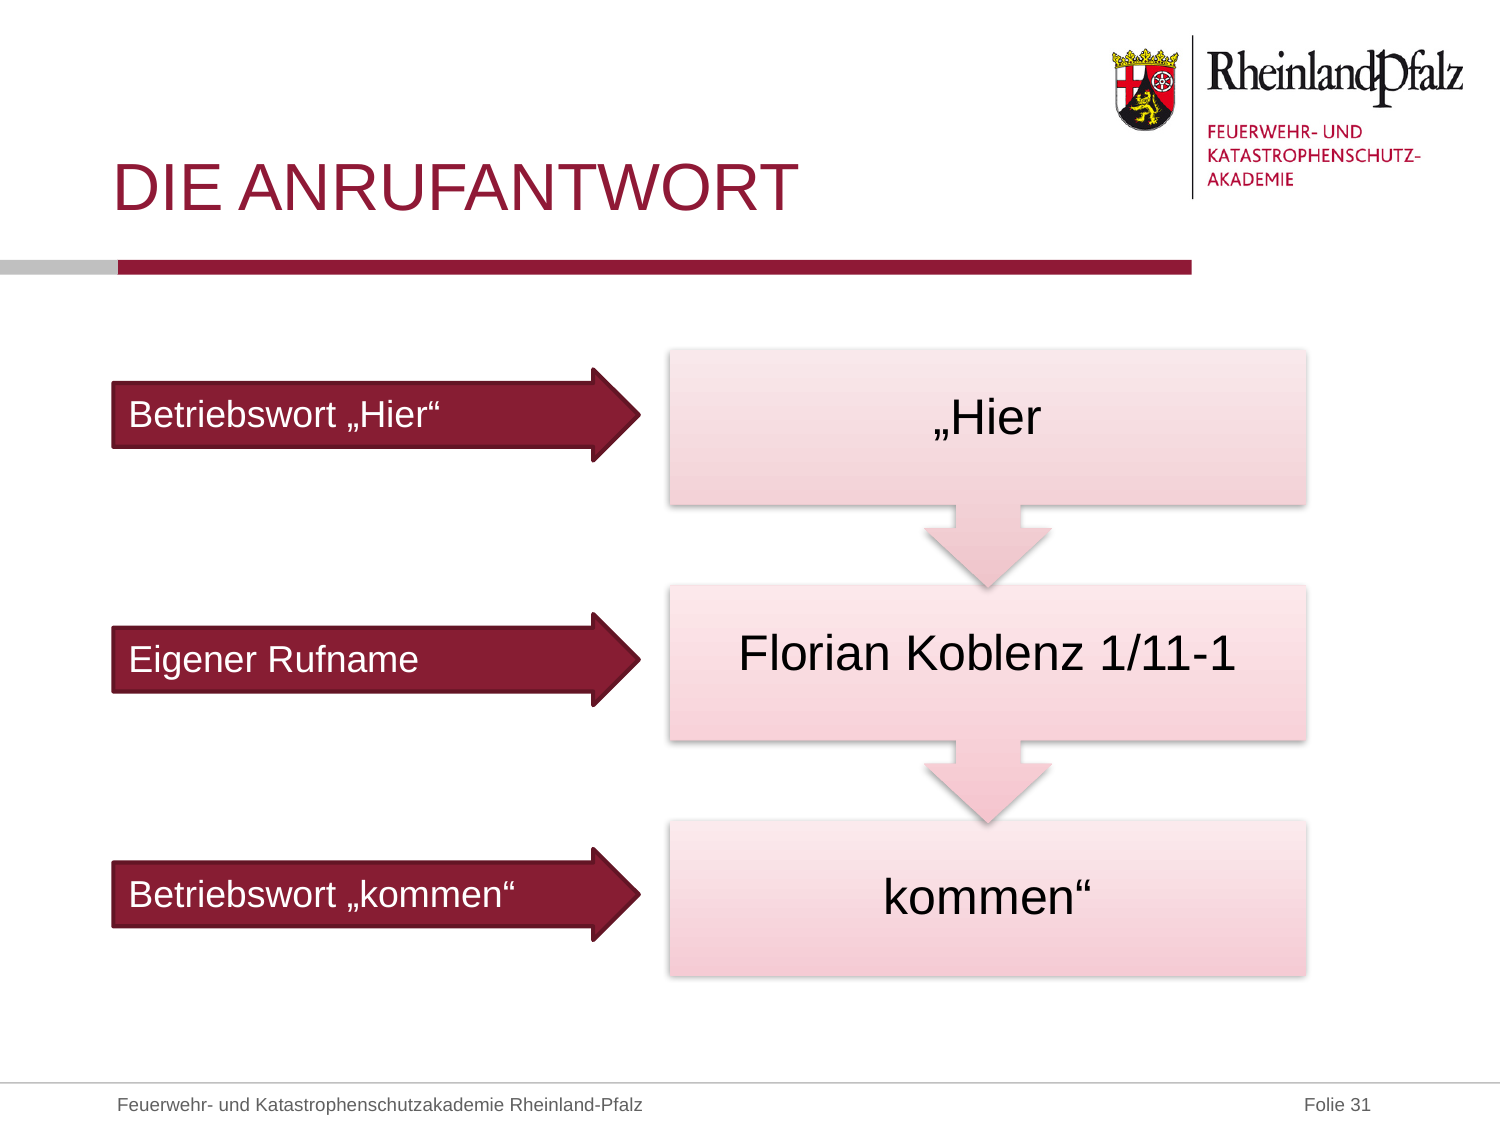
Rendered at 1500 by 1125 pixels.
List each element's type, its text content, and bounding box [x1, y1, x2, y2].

picture [1109, 30, 1463, 236]
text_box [113, 349, 1307, 977]
title Die Anrufantwort [112, 71, 1071, 224]
